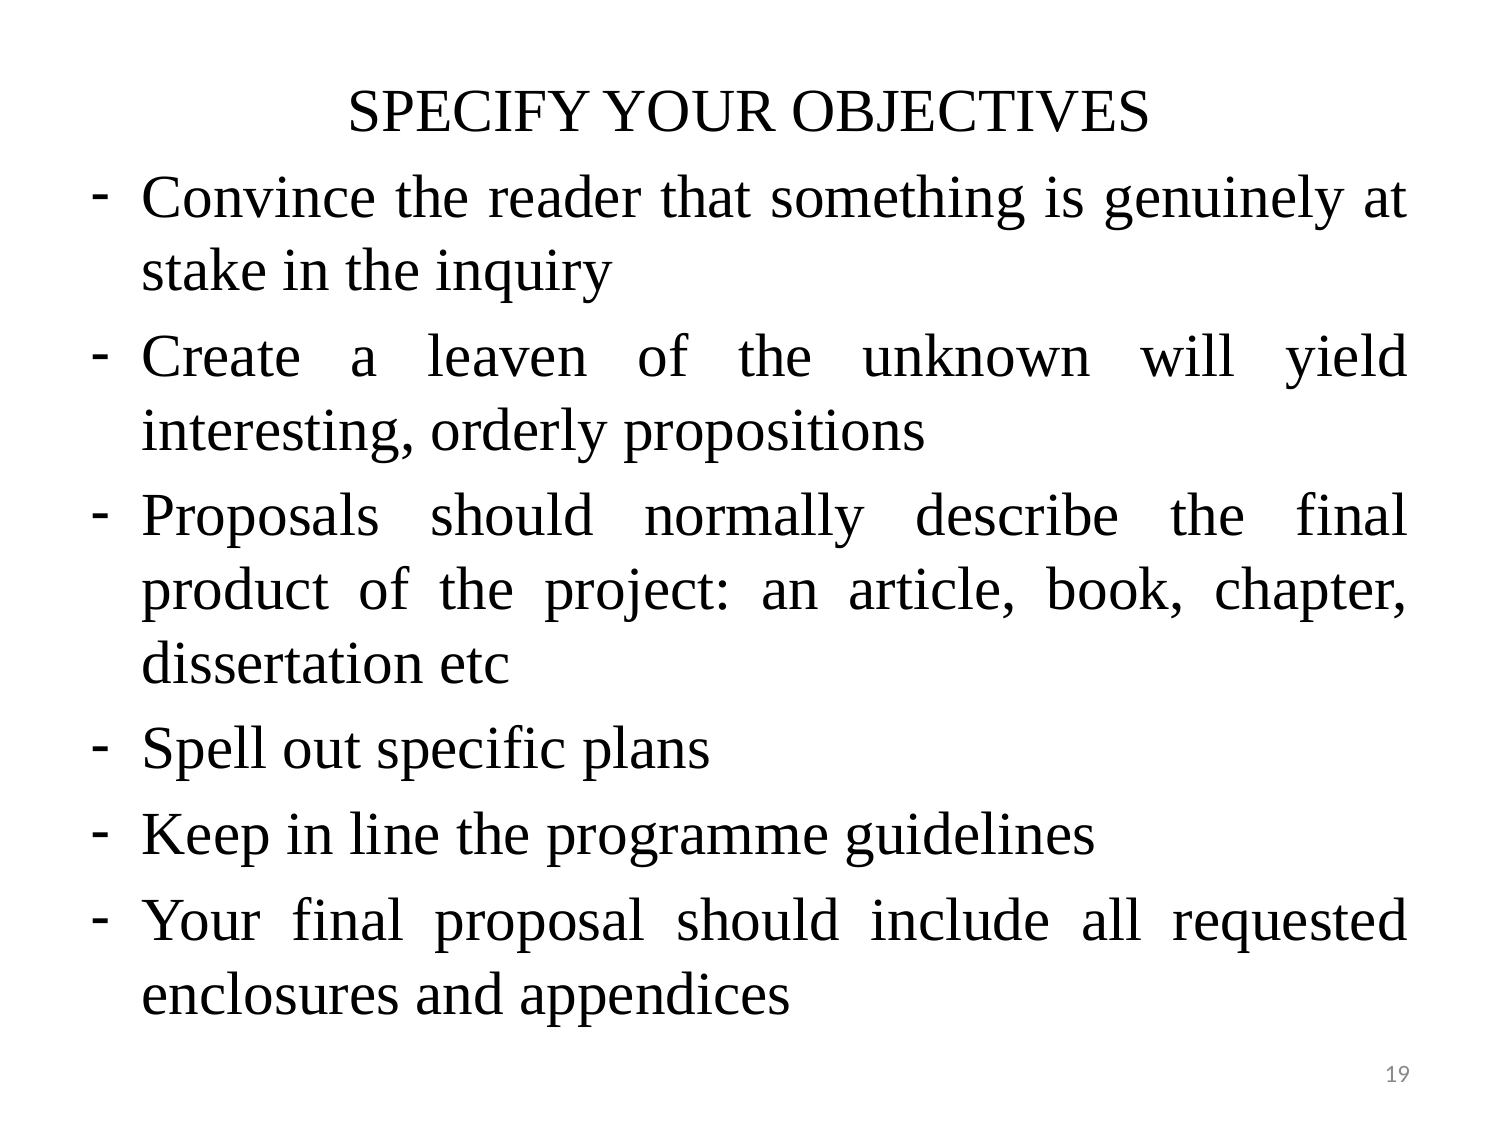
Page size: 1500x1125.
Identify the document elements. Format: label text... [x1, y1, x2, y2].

list SPECIFY YOUR OBJECTIVES Convince the reader that something is genuinely at stake in the inquiry Create a leaven of the unknown will yield interesting, orderly propositions Proposals should normally describe the final product of the project: an article, book, chapter, dissertation etc Spell out specific plans Keep in line the programme guidelines Your final proposal should include all requested enclosures and appendices [75, 62, 1425, 1038]
slide_number 19 [1074, 1042, 1425, 1103]
